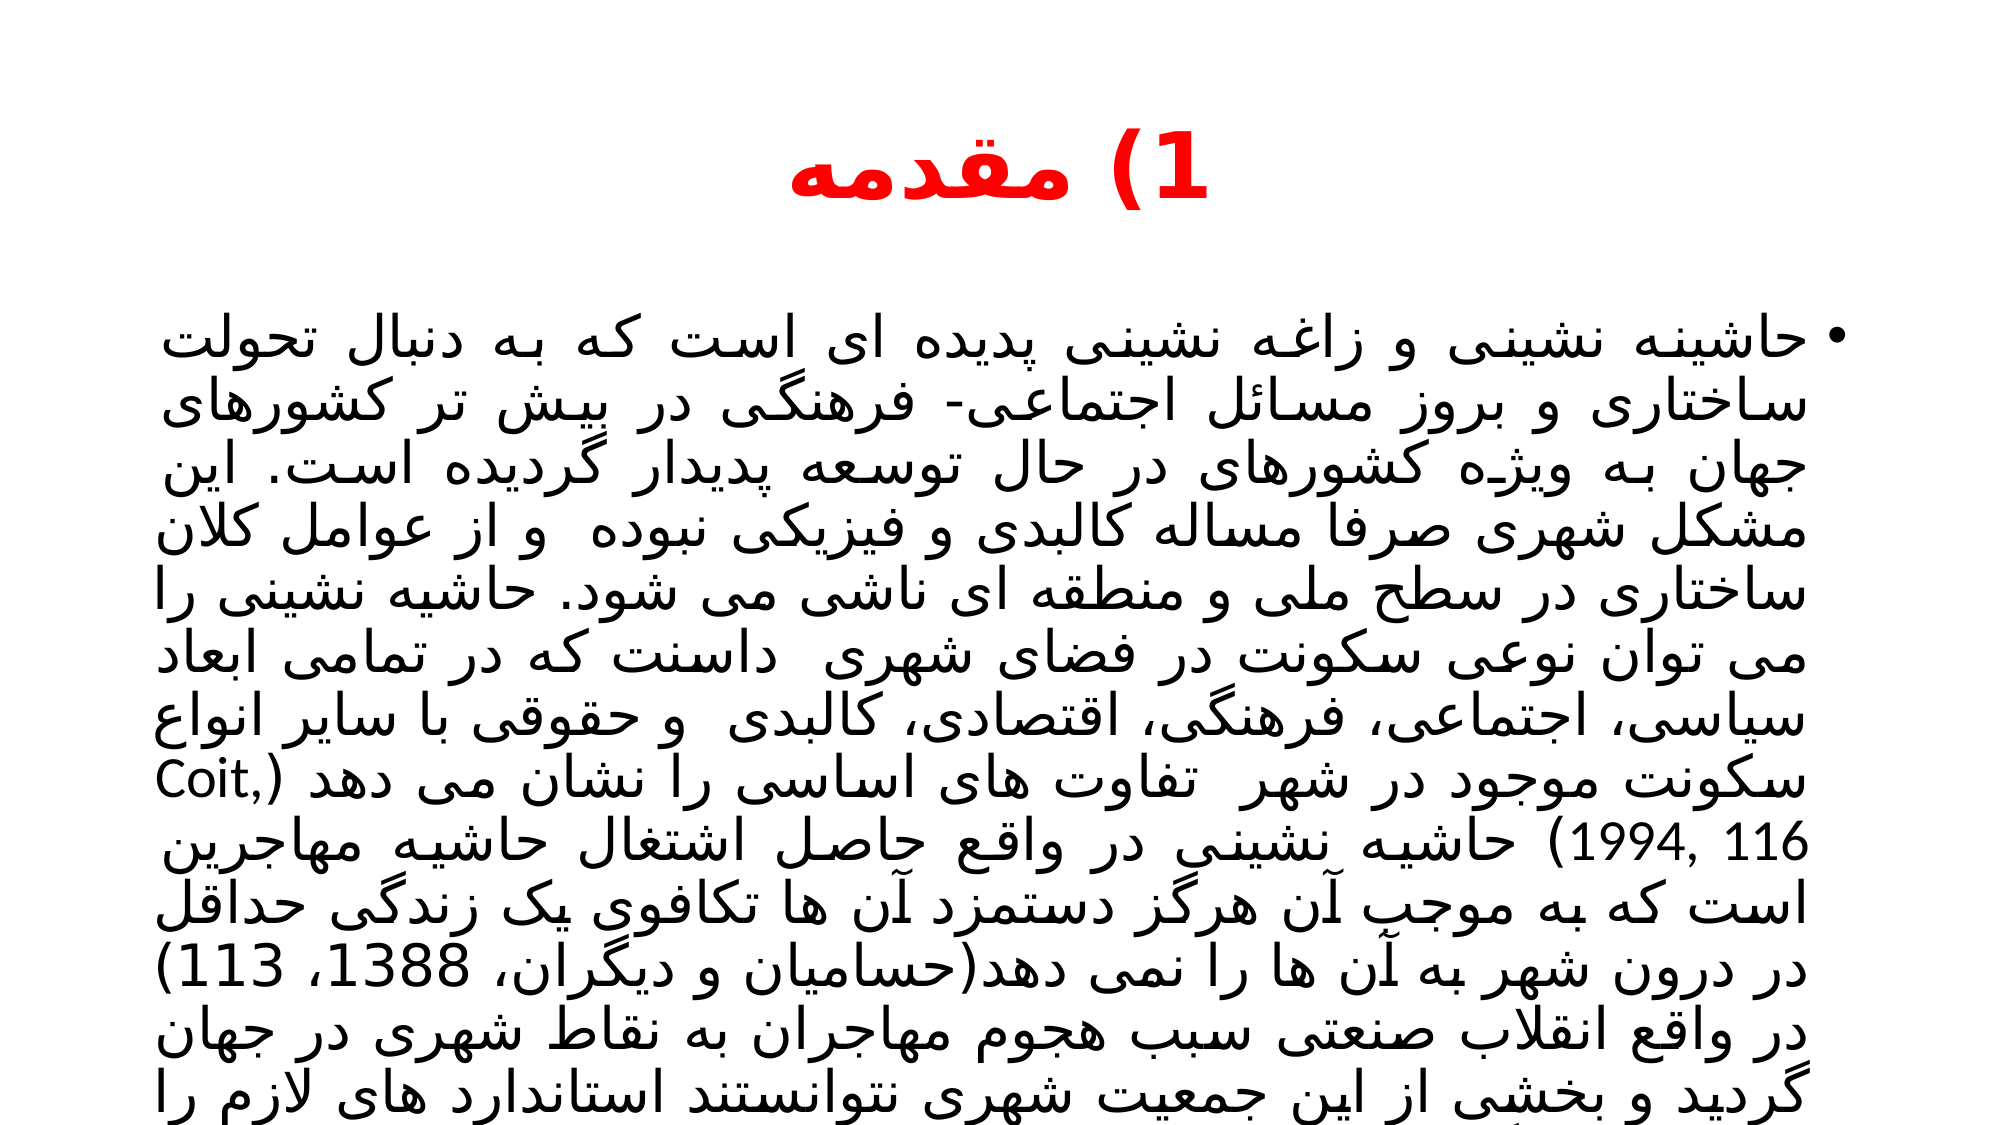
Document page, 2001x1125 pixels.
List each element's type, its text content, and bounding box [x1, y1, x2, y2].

list حاشینه نشینی و زاغه نشینی پدیده ای است که به دنبال تحولت ساختاری و بروز مسائل اجتماعی- فرهنگی در بیش تر کشورهای جهان به ویژه کشورهای در حال توسعه پدیدار گردیده است. این مشکل شهری صرفا مساله کالبدی و فیزیکی نبوده و از عوامل کلان ساختاری در سطح ملی و منطقه ای ناشی می شود. حاشیه نشینی را می توان نوعی سکونت در فضای شهری داسنت که در تمامی ابعاد سیاسی، اجتماعی، فرهنگی، اقتصادی، کالبدی و حقوقی با سایر انواع سکونت موجود در شهر تفاوت های اساسی را نشان می دهد (Coit, 1994, 116) حاشیه نشینی در واقع حاصل اشتغال حاشیه مهاجرین است که به موجب آن هرگز دستمزد آن ها تکافوی یک زندگی حداقل در درون شهر به آن ها را نمی دهد(حسامیان و دیگران، 1388، 113) در واقع انقلاب صنعتی سبب هجوم مهاجران به نقاط شهری در جهان گردید و بخشی از این جمعیت شهری نتوانستند استاندارد های لازم را برای یک زندگی شهری تامین کنند. [137, 299, 1863, 1014]
title 1) مقدمه [137, 59, 1863, 278]
